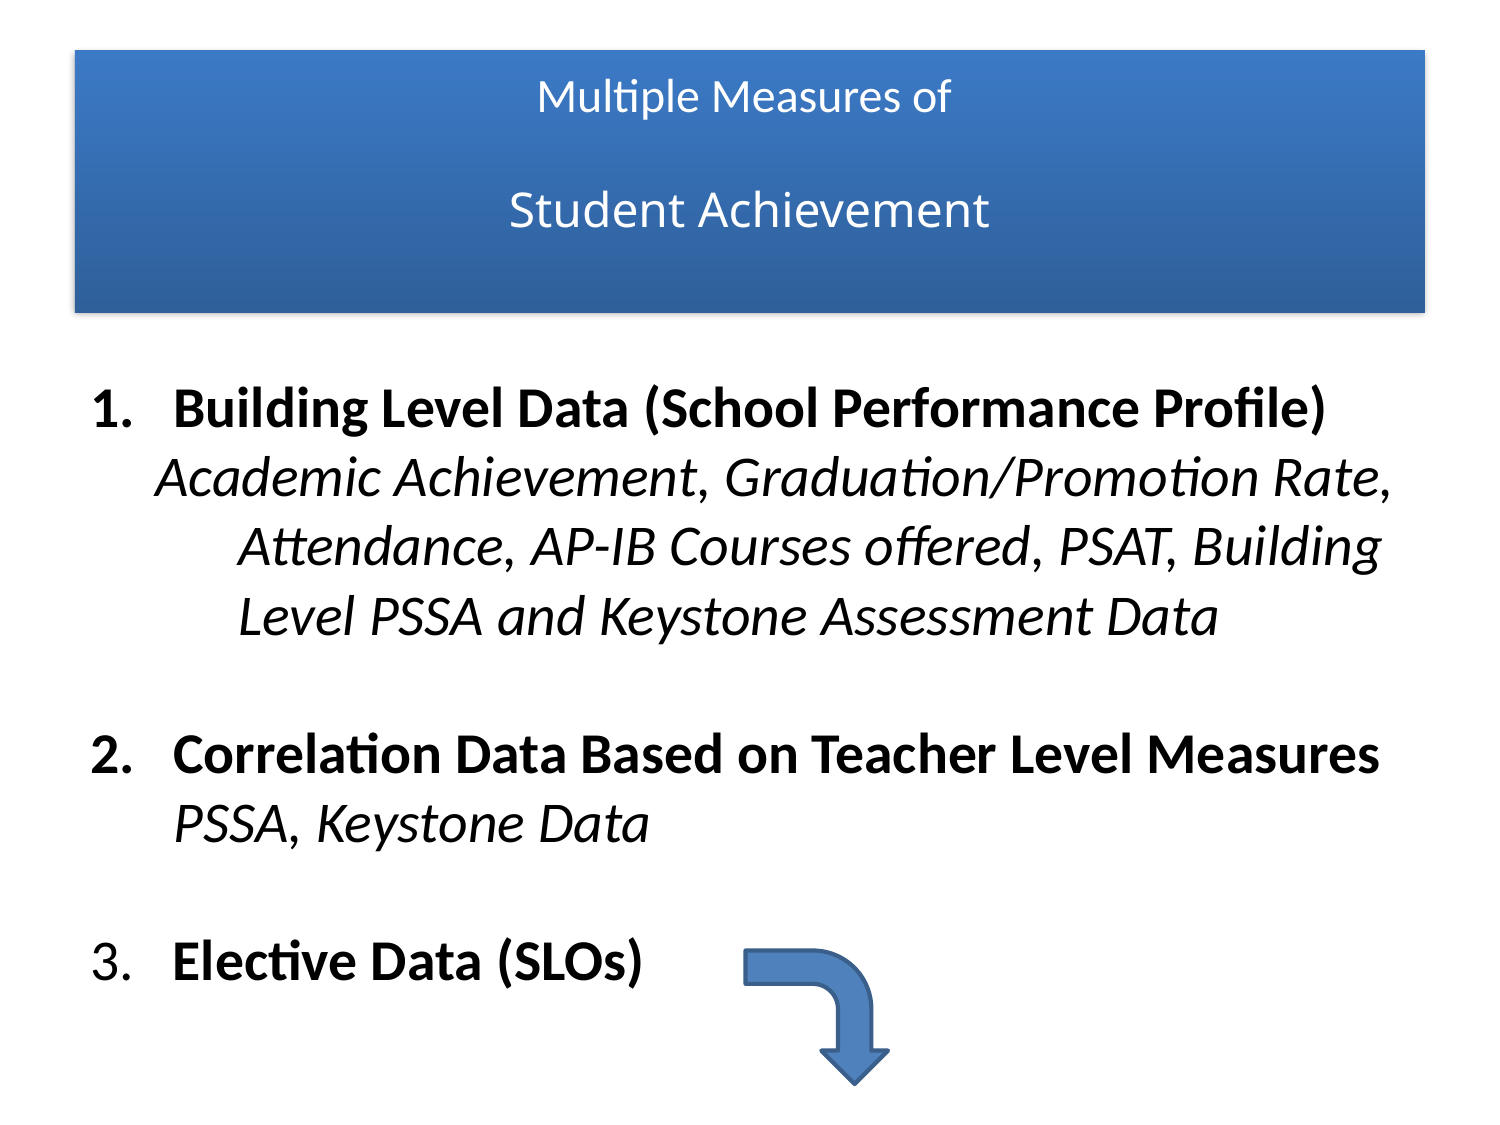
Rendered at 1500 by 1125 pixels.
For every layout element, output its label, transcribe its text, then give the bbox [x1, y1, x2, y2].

text_box Multiple Measures of Student Achievement [74, 50, 1425, 313]
text_box Building Level Data (School Performance Profile) Academic Achievement, Graduation/Promotion Rate, Attendance, AP-IB Courses offered, PSAT, Building Level PSSA and Keystone Assessment Data Correlation Data Based on Teacher Level Measures PSSA, Keystone Data 3. Elective Data (SLOs) [74, 362, 1425, 1001]
text_box [743, 948, 890, 1087]
